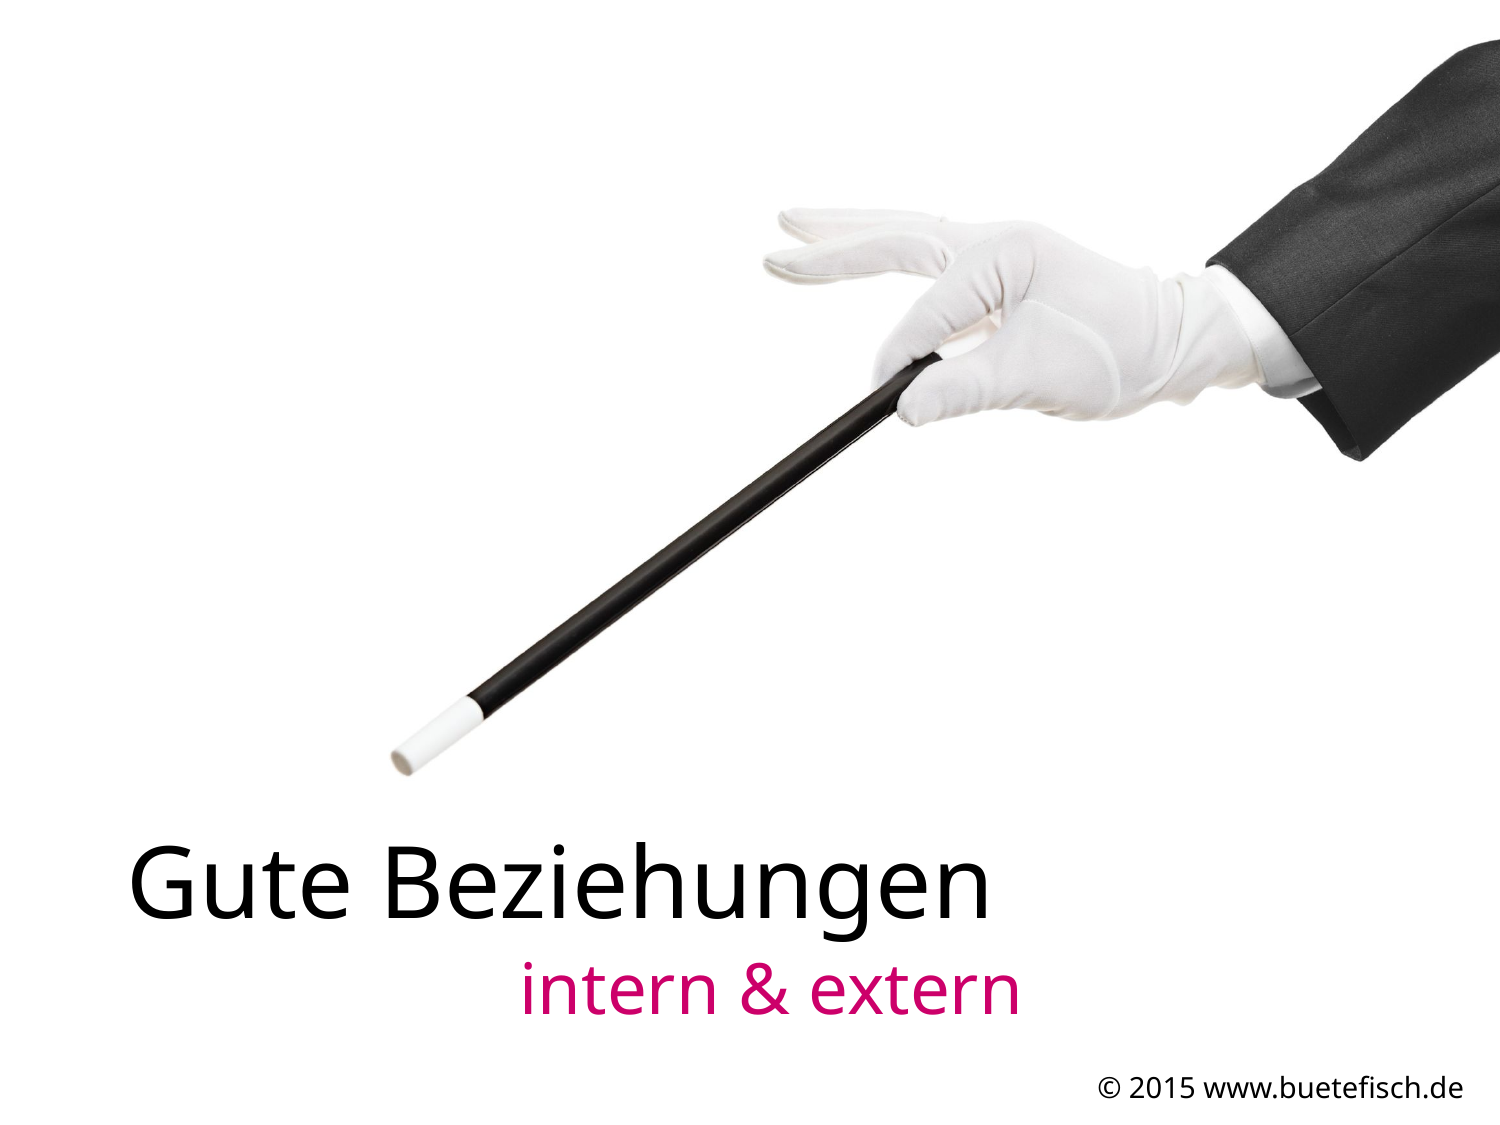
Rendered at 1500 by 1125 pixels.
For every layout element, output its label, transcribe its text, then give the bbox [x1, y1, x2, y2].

text_box intern & extern [504, 936, 1040, 1036]
text_box © 2015 www.buetefisch.de [1082, 1062, 1479, 1112]
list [112, 2, 1500, 814]
text_box Gute Beziehungen [111, 819, 1149, 946]
